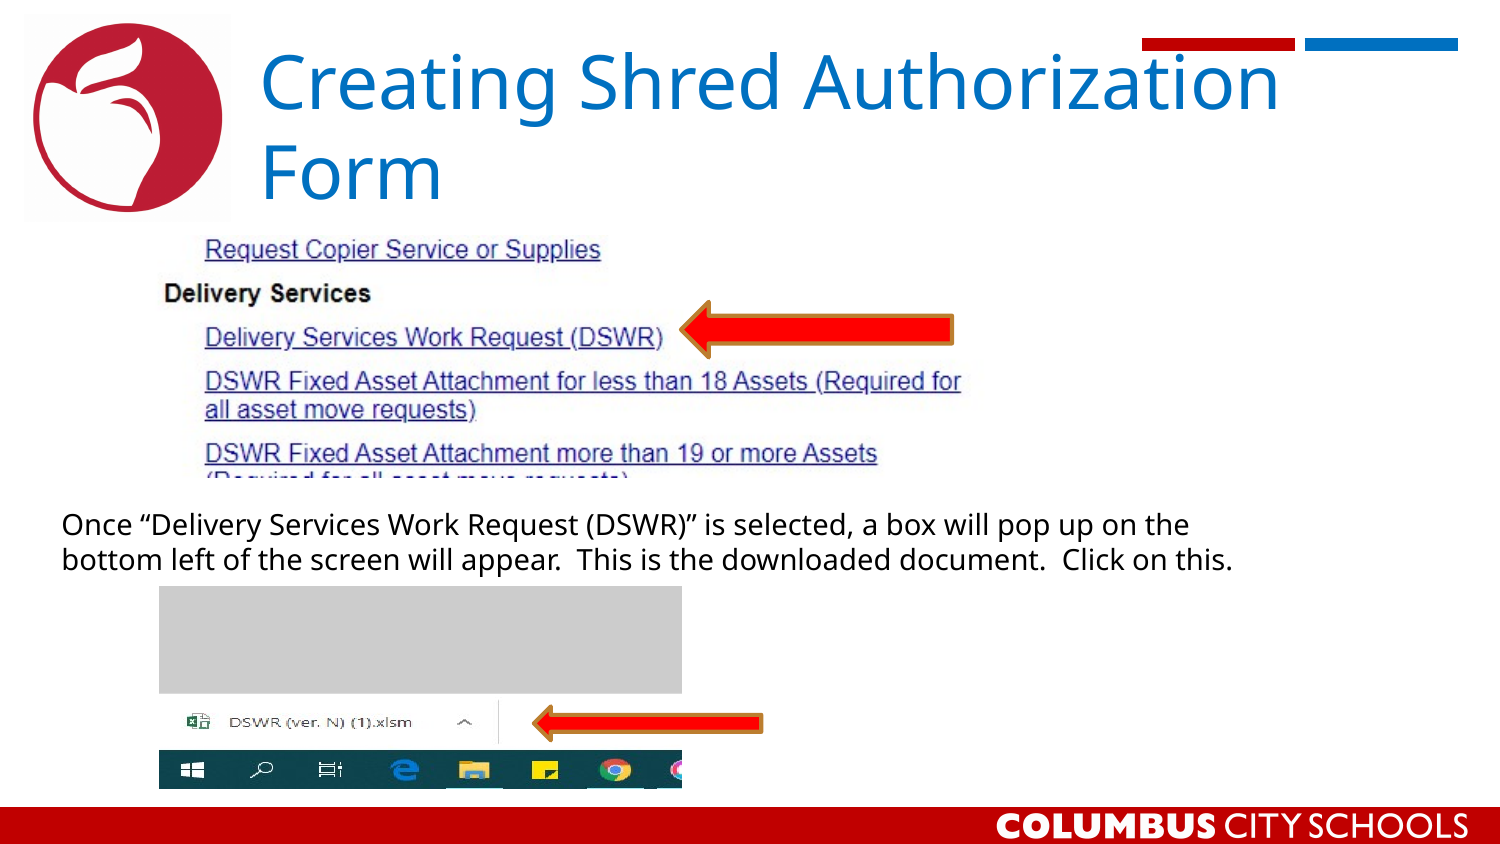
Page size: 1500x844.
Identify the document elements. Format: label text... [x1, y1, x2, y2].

text_box Creating Shred Authorization Form [244, 88, 1459, 161]
text_box Once “Delivery Services Work Request (DSWR)” is selected, a box will pop up on the bottom left of the screen will appear. This is the downloaded document. Click on this. [46, 498, 1305, 584]
text_box [685, 712, 764, 734]
picture [23, 13, 231, 222]
picture [57, 234, 1010, 479]
picture [987, 804, 1479, 844]
picture [158, 586, 682, 789]
